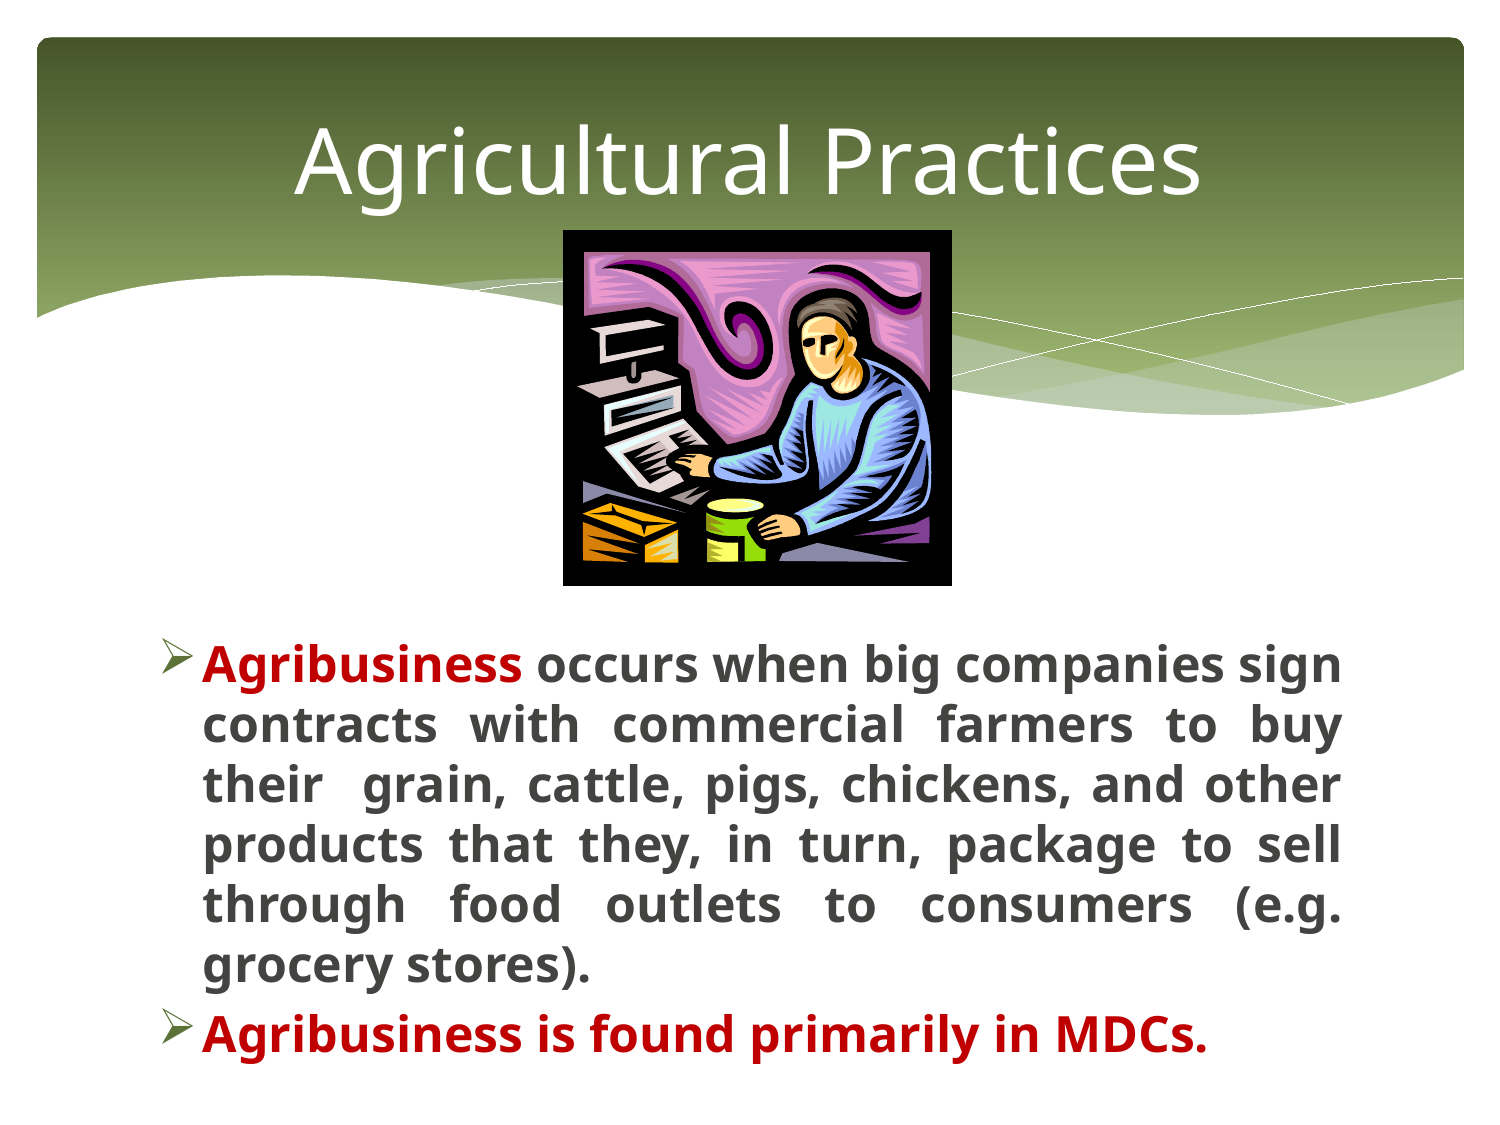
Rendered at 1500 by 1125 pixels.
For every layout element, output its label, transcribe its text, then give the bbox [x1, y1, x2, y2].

list Agribusiness occurs when big companies sign contracts with commercial farmers to buy their grain, cattle, pigs, chickens, and other products that they, in turn, package to sell through food outlets to consumers (e.g. grocery stores). Agribusiness is found primarily in MDCs. [142, 438, 1359, 1076]
picture [562, 224, 957, 592]
title Agricultural Practices [74, 55, 1426, 262]
